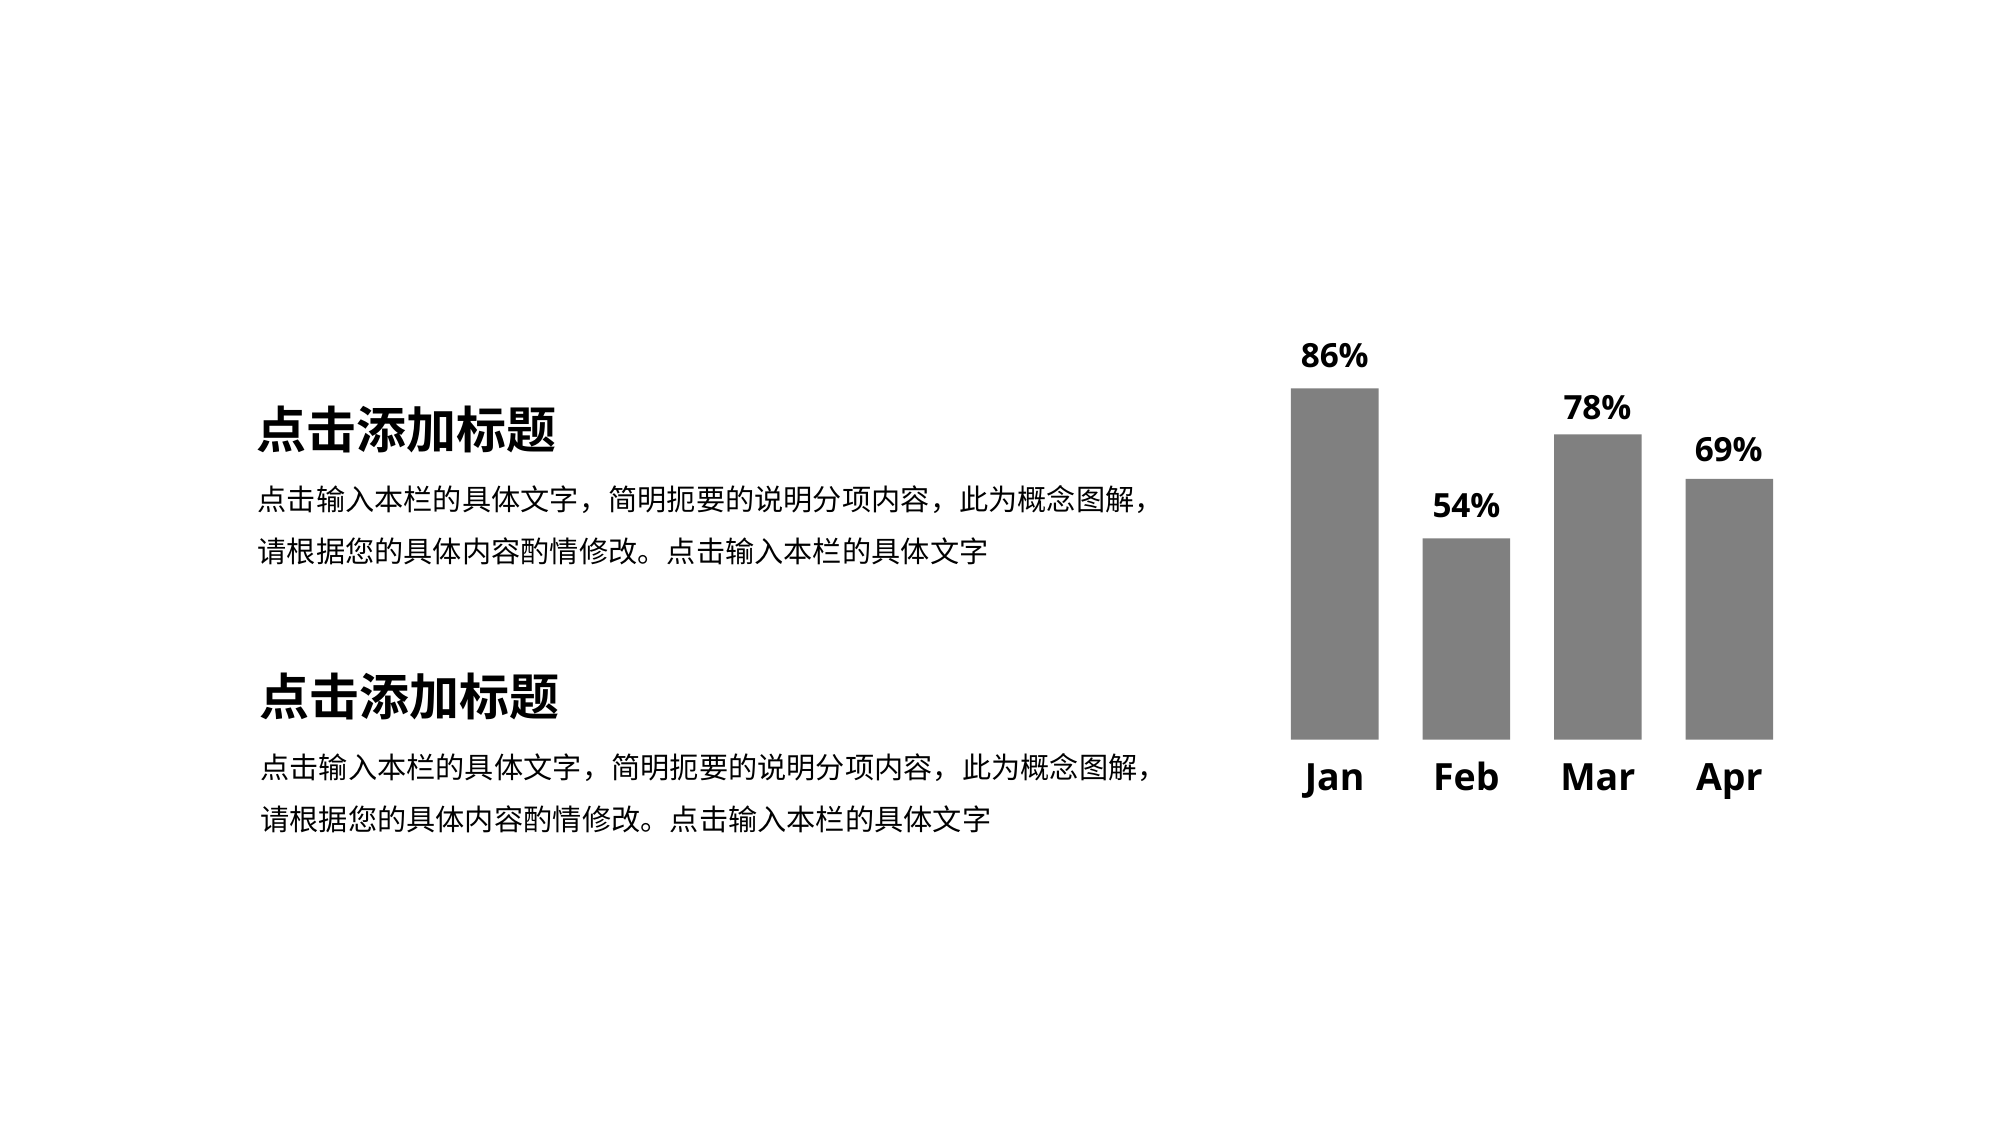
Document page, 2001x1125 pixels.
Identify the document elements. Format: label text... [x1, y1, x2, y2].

text_box 点击输入本栏的具体文字，简明扼要的说明分项内容，此为概念图解，请根据您的具体内容酌情修改。点击输入本栏的具体文字 [245, 724, 1198, 844]
text_box Mar [1545, 746, 1651, 806]
text_box [1685, 478, 1774, 741]
text_box 69% [1680, 420, 1778, 476]
text_box Feb [1418, 746, 1515, 806]
text_box 54% [1417, 476, 1516, 532]
text_box Apr [1681, 746, 1778, 806]
text_box [1553, 434, 1643, 741]
text_box Jan [1290, 746, 1380, 806]
text_box 点击输入本栏的具体文字，简明扼要的说明分项内容，此为概念图解，请根据您的具体内容酌情修改。点击输入本栏的具体文字 [242, 456, 1196, 577]
text_box 点击添加标题 [244, 628, 1030, 734]
text_box 点击添加标题 [242, 360, 1027, 466]
text_box [1421, 537, 1511, 741]
text_box 86% [1286, 326, 1384, 382]
text_box 78% [1548, 378, 1647, 434]
text_box [1290, 387, 1380, 741]
